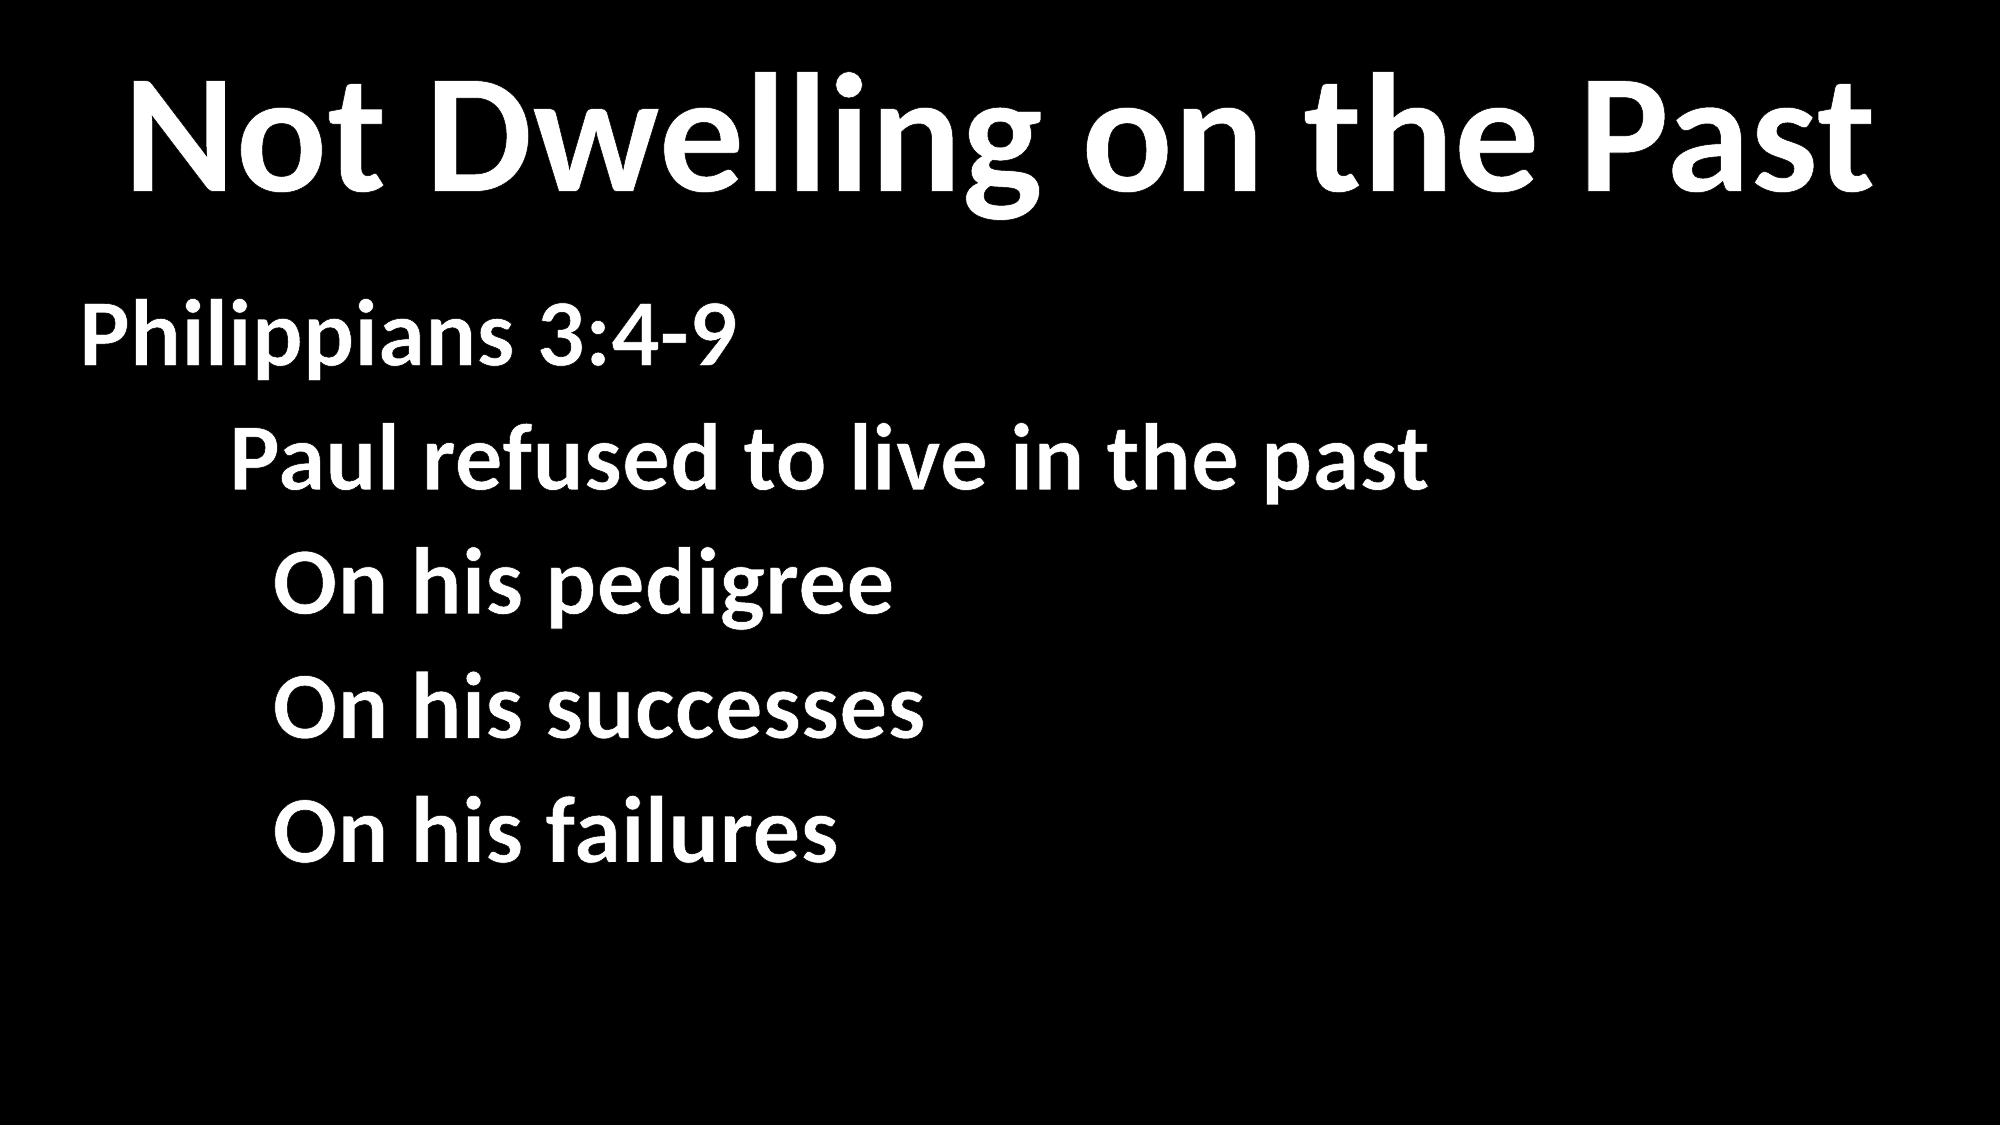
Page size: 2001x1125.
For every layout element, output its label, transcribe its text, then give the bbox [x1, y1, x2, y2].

list Philippians 3:4-9 Paul refused to live in the past On his pedigree On his successes On his failures [64, 275, 1963, 1081]
title Not Dwelling on the Past [0, 34, 2000, 238]
